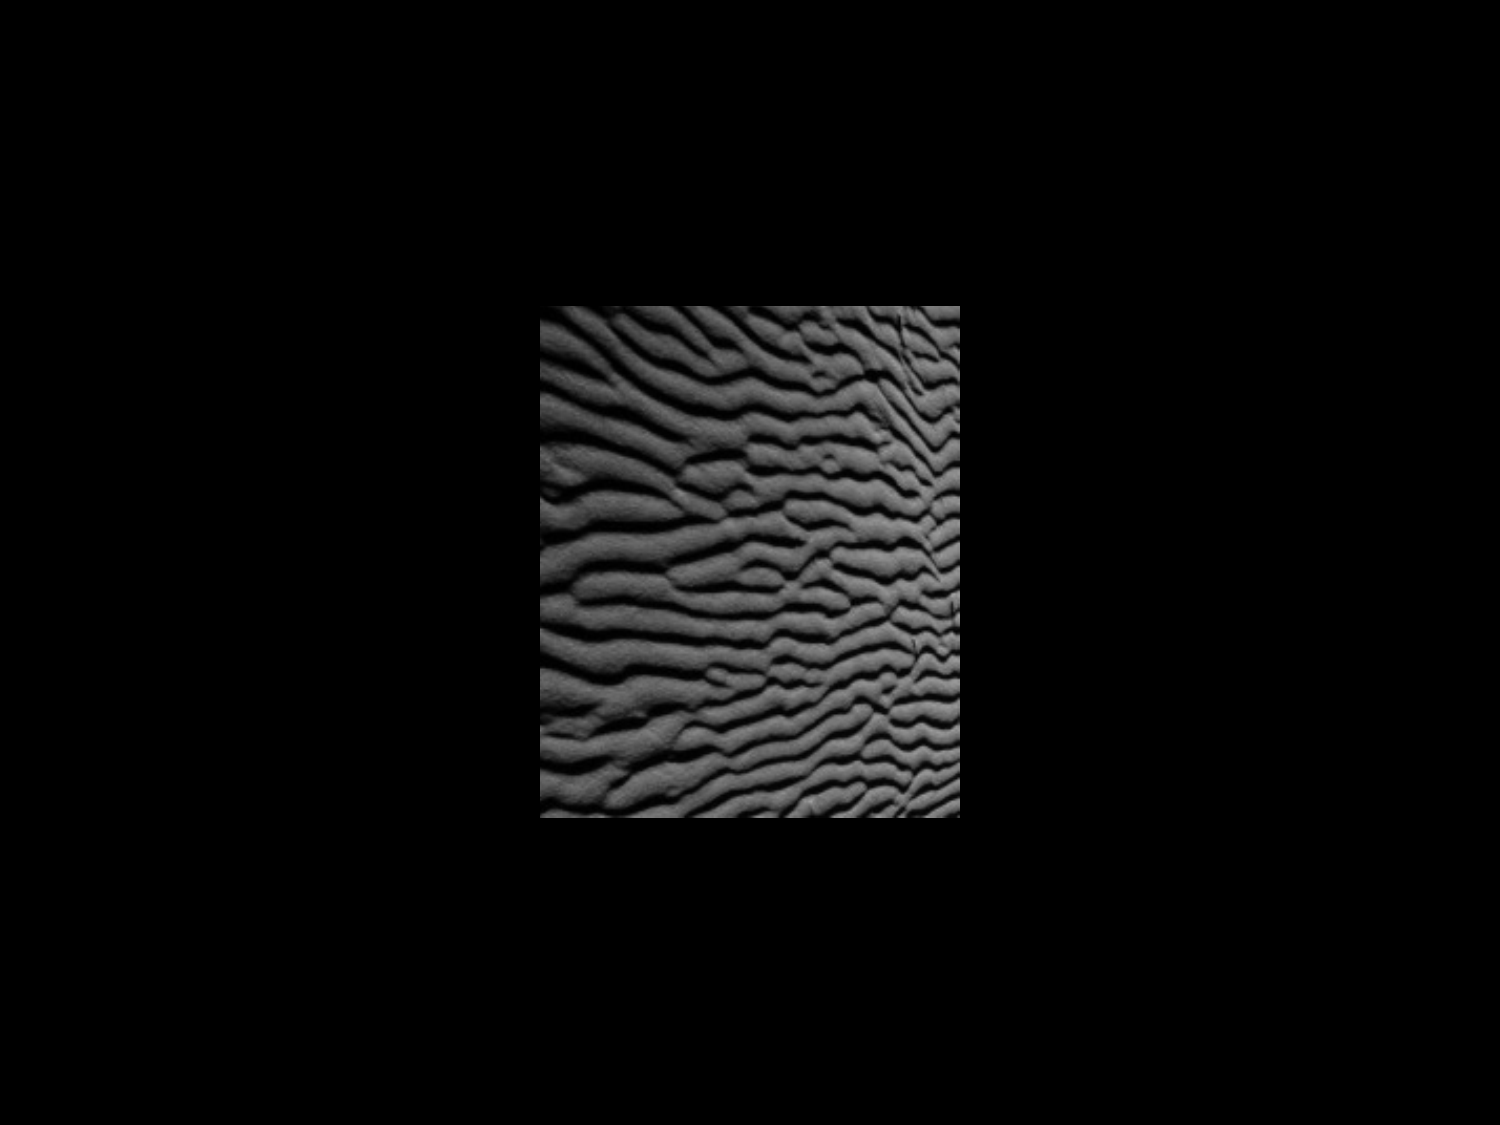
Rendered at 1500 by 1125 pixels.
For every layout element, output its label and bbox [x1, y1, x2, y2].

picture [540, 306, 960, 818]
